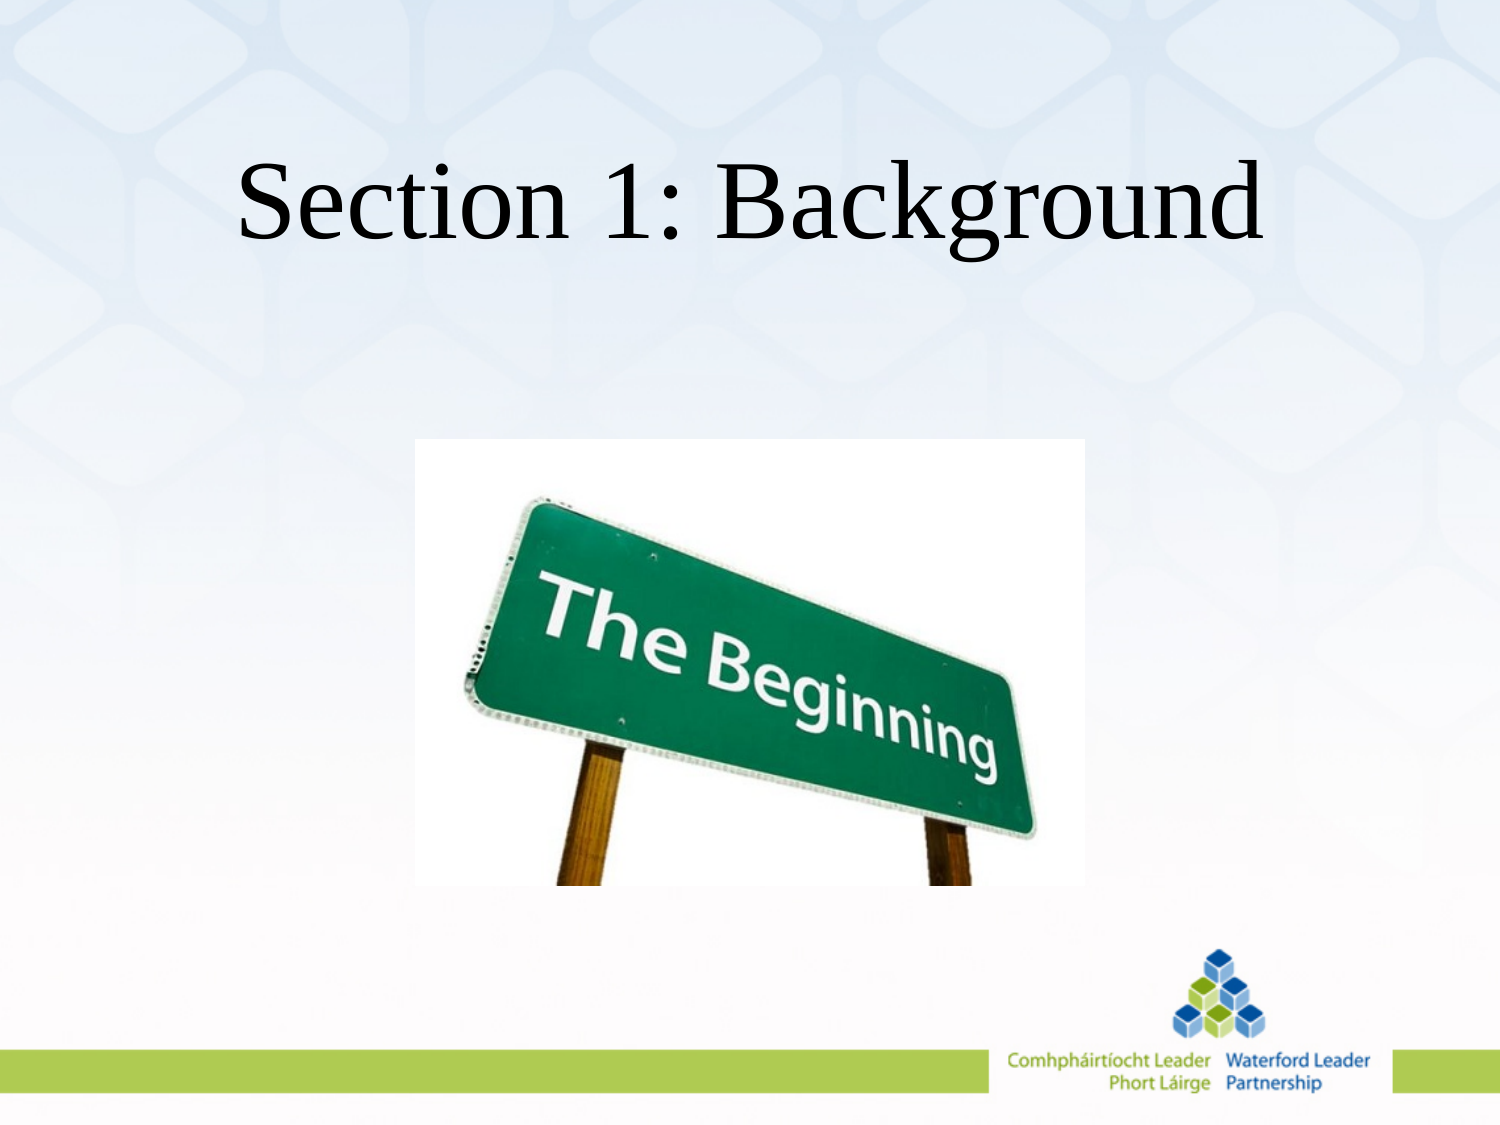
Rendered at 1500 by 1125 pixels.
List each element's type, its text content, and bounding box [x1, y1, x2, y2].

picture [0, 0, 1500, 1125]
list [414, 439, 1086, 886]
title Section 1: Background [112, 99, 1388, 288]
